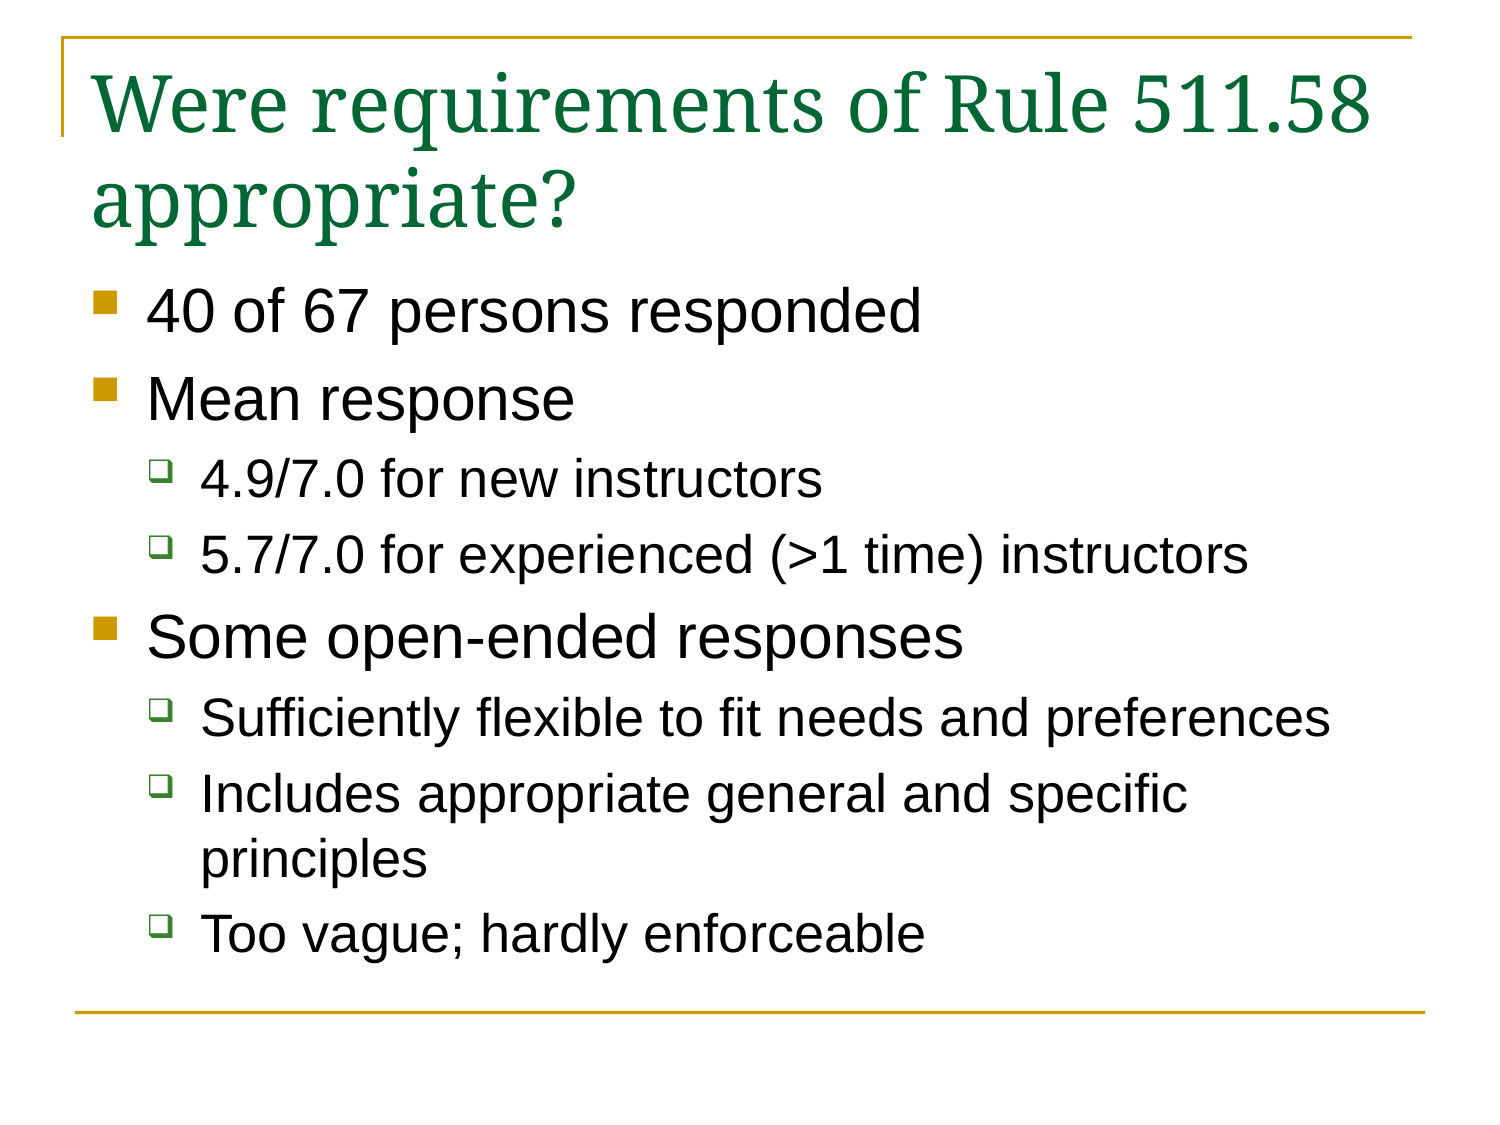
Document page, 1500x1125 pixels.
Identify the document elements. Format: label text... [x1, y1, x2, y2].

title Were requirements of Rule 511.58 appropriate? [74, 45, 1426, 233]
list 40 of 67 persons responded Mean response 4.9/7.0 for new instructors 5.7/7.0 for experienced (>1 time) instructors Some open-ended responses Sufficiently flexible to fit needs and preferences Includes appropriate general and specific principles Too vague; hardly enforceable [74, 262, 1426, 1006]
